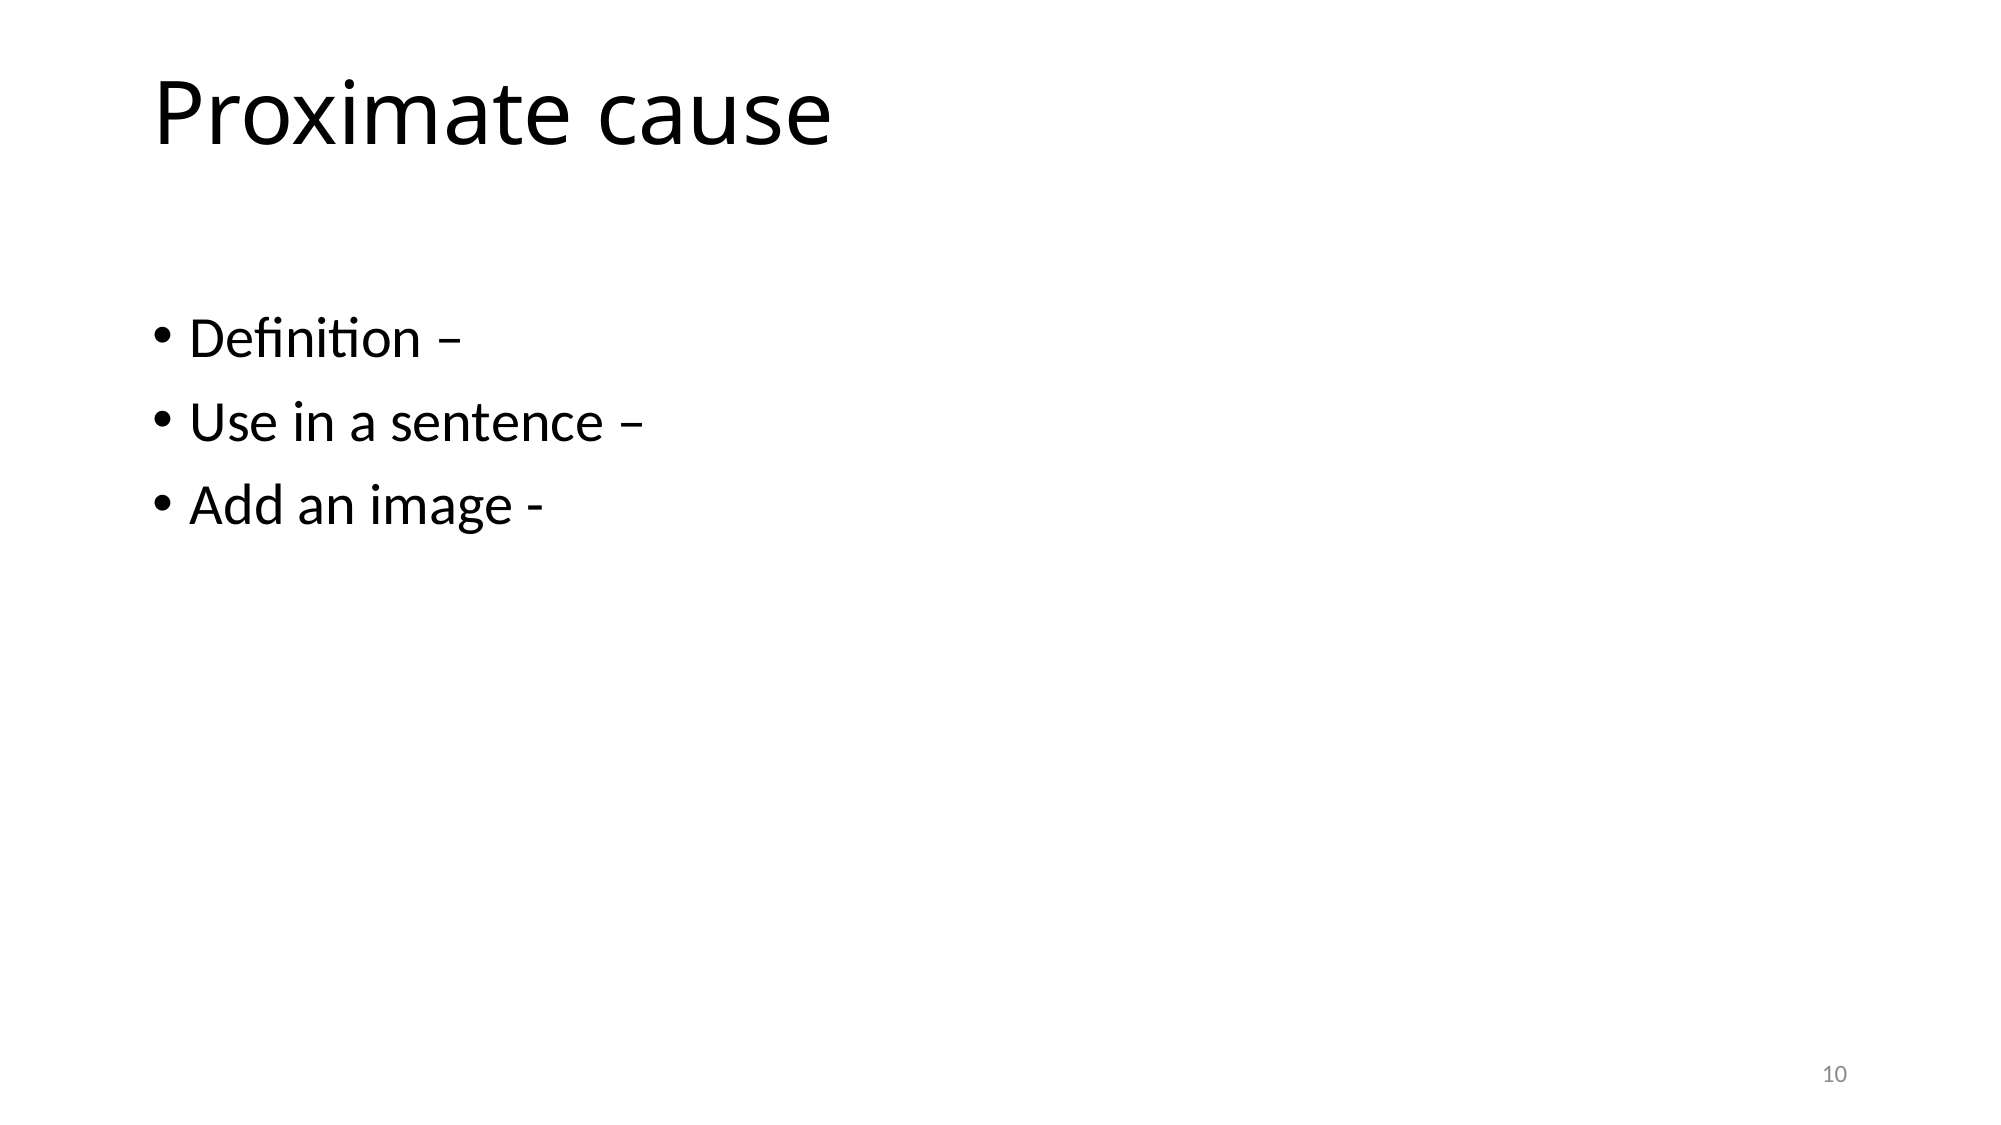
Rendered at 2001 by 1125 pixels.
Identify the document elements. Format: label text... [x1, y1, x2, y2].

title Proximate cause [137, 59, 1863, 278]
slide_number 10 [1412, 1042, 1863, 1103]
list Definition – Use in a sentence – Add an image - [137, 299, 1863, 1014]
